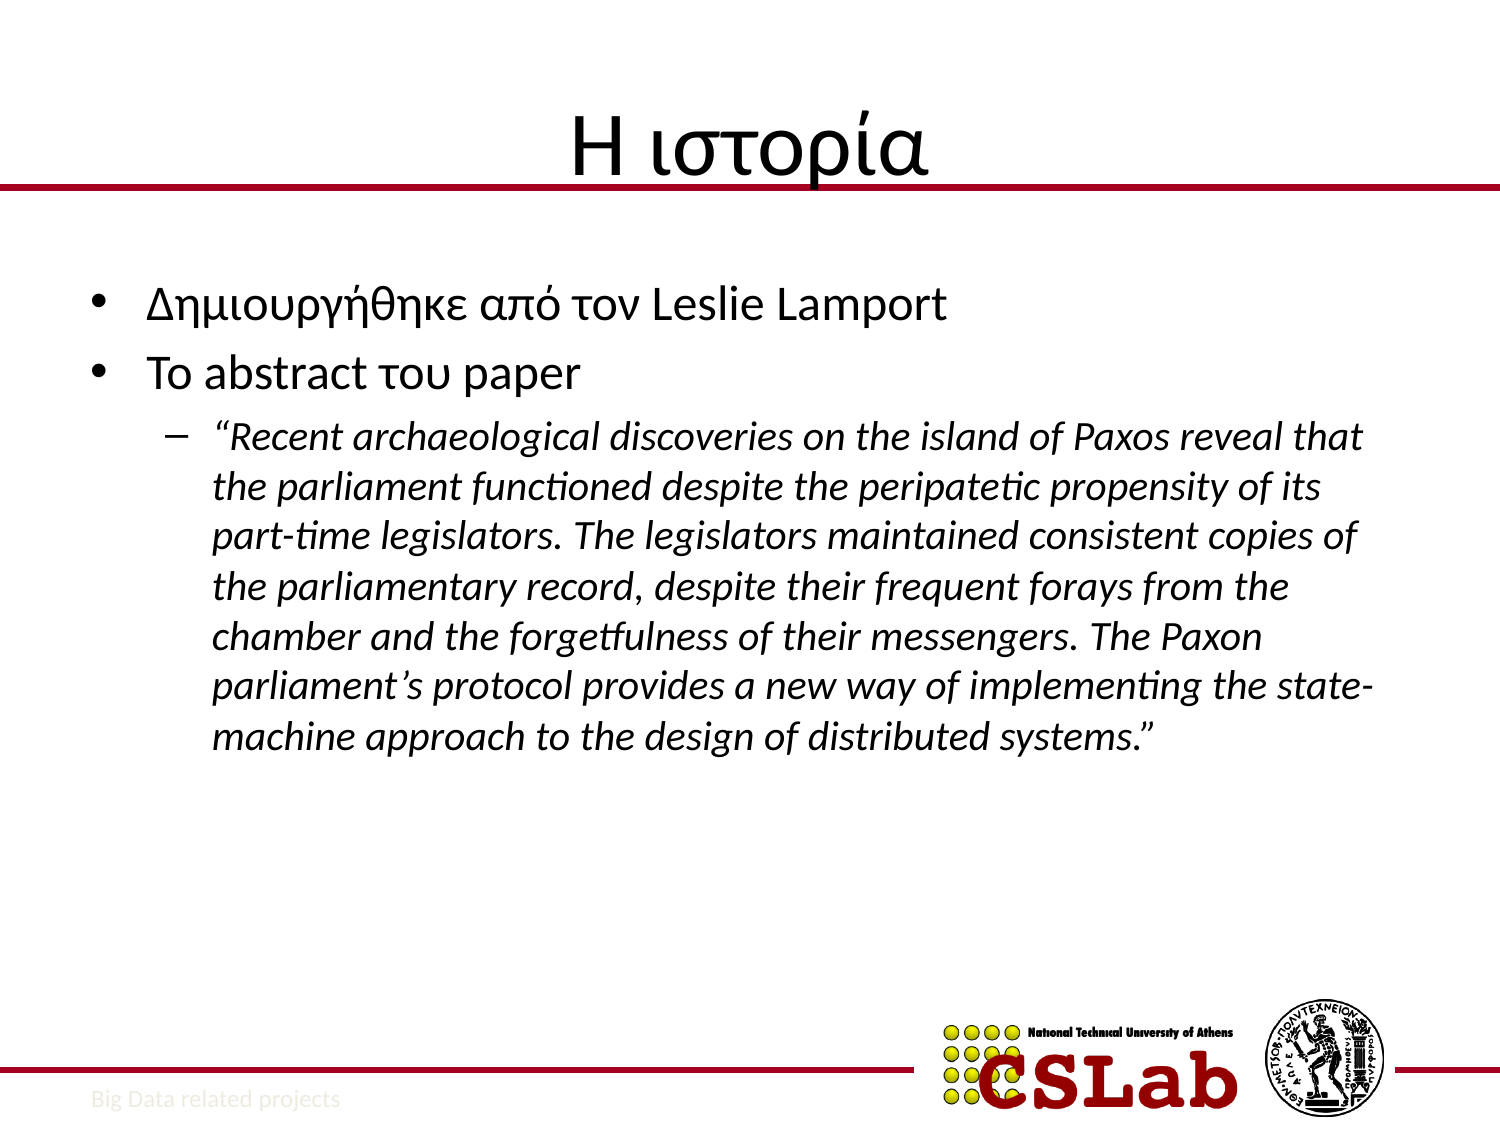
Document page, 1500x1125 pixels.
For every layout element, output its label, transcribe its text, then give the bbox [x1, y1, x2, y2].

picture [937, 1022, 1243, 1118]
title Η ιστορία [74, 44, 1426, 233]
list Δημιουργήθηκε από τον Leslie Lamport Το abstract του paper “Recent archaeological discoveries on the island of Paxos reveal that the parliament functioned despite the peripatetic propensity of its part-time legislators. The legislators maintained consistent copies of the parliamentary record, despite their frequent forays from the chamber and the forgetfulness of their messengers. The Paxon parliament’s protocol provides a new way of implementing the state-machine approach to the design of distributed systems.” [74, 262, 1426, 1006]
picture [1265, 1006, 1384, 1117]
